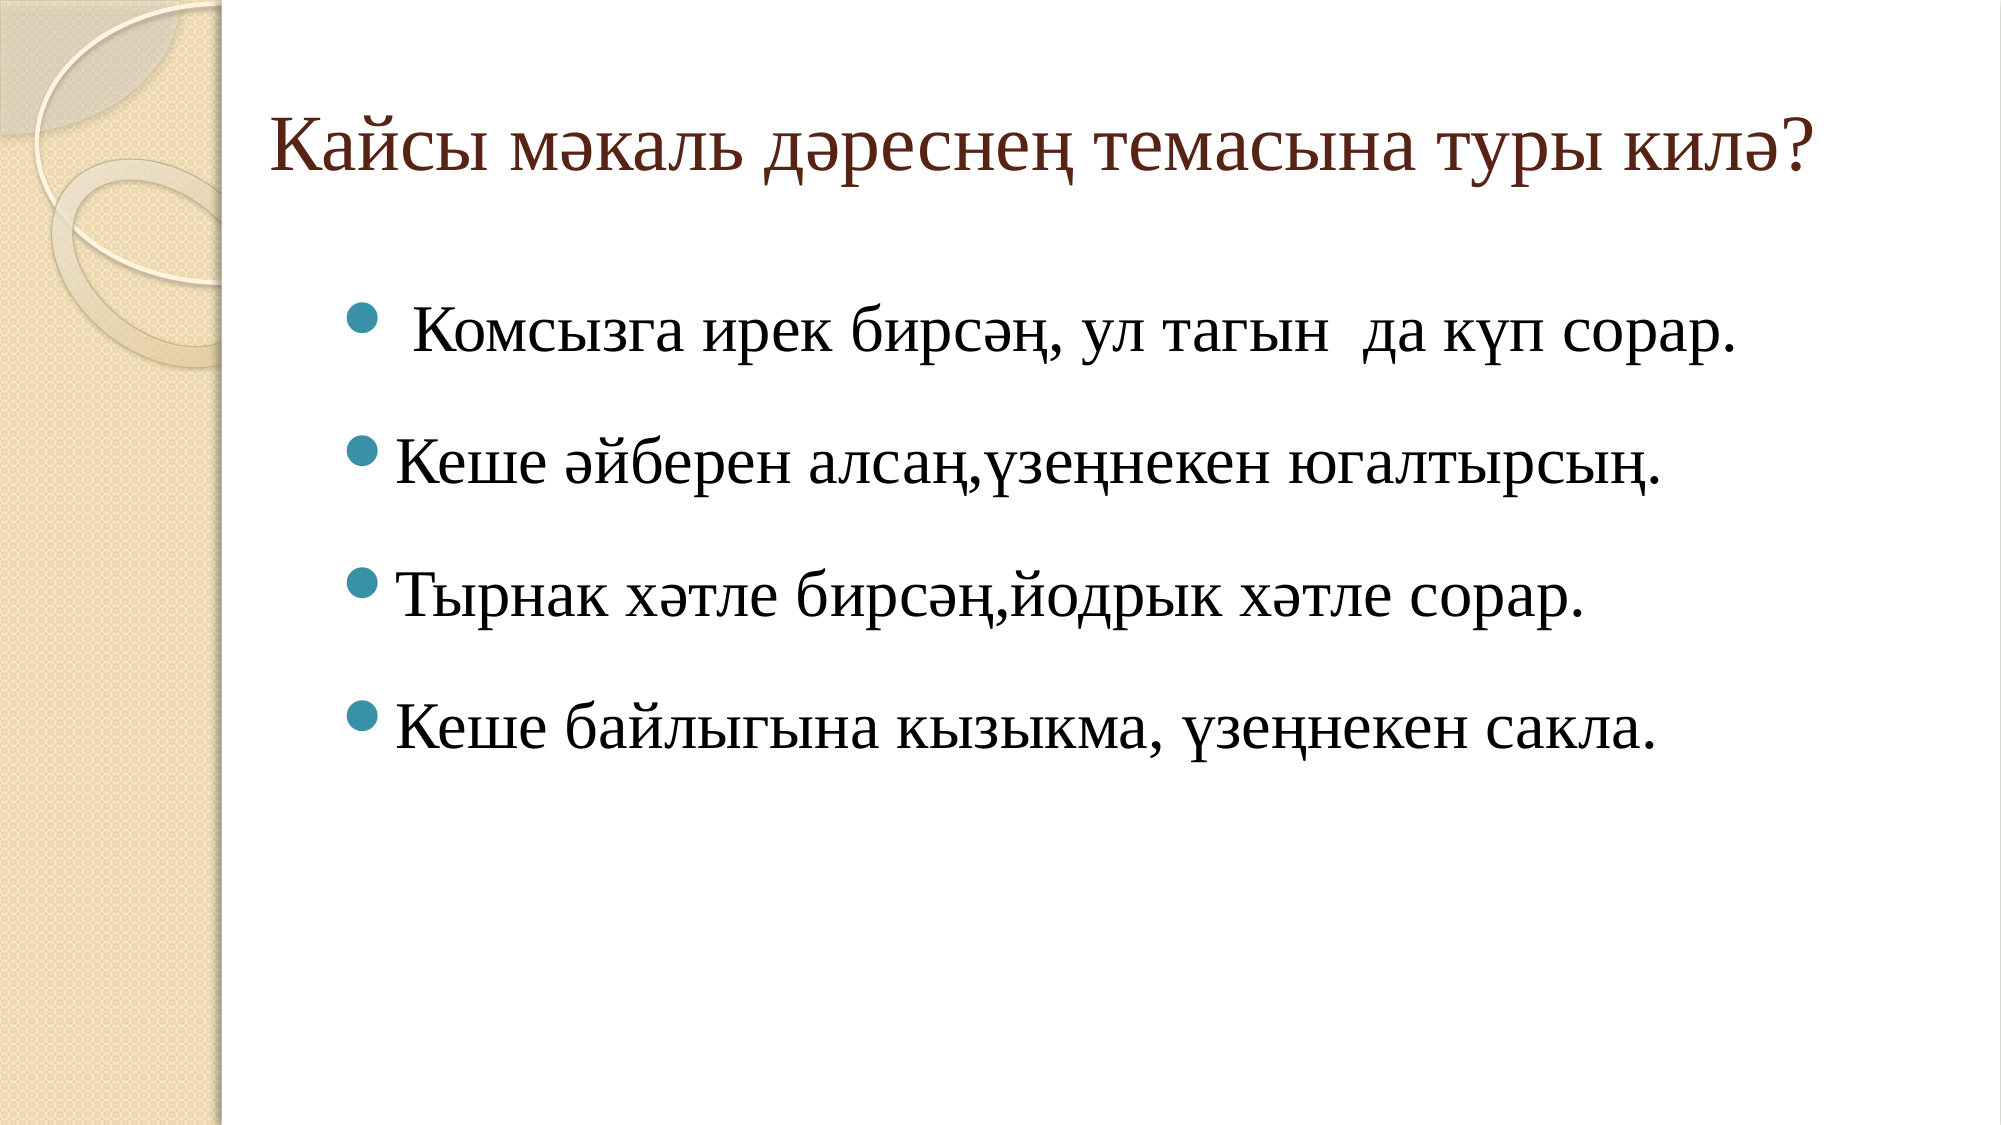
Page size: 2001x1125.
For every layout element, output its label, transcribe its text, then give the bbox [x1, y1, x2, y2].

title Кайсы мәкаль дәреснең темасына туры килә? [255, 45, 1954, 233]
list Комсызга ирек бирсәң, ул тагын да күп сорар. Кеше әйберен алсаң,үзеңнекен югалтырсың. Тырнак хәтле бирсәң,йодрык хәтле сорар. Кеше байлыгына кызыкма, үзеңнекен сакла. [313, 237, 1954, 1025]
